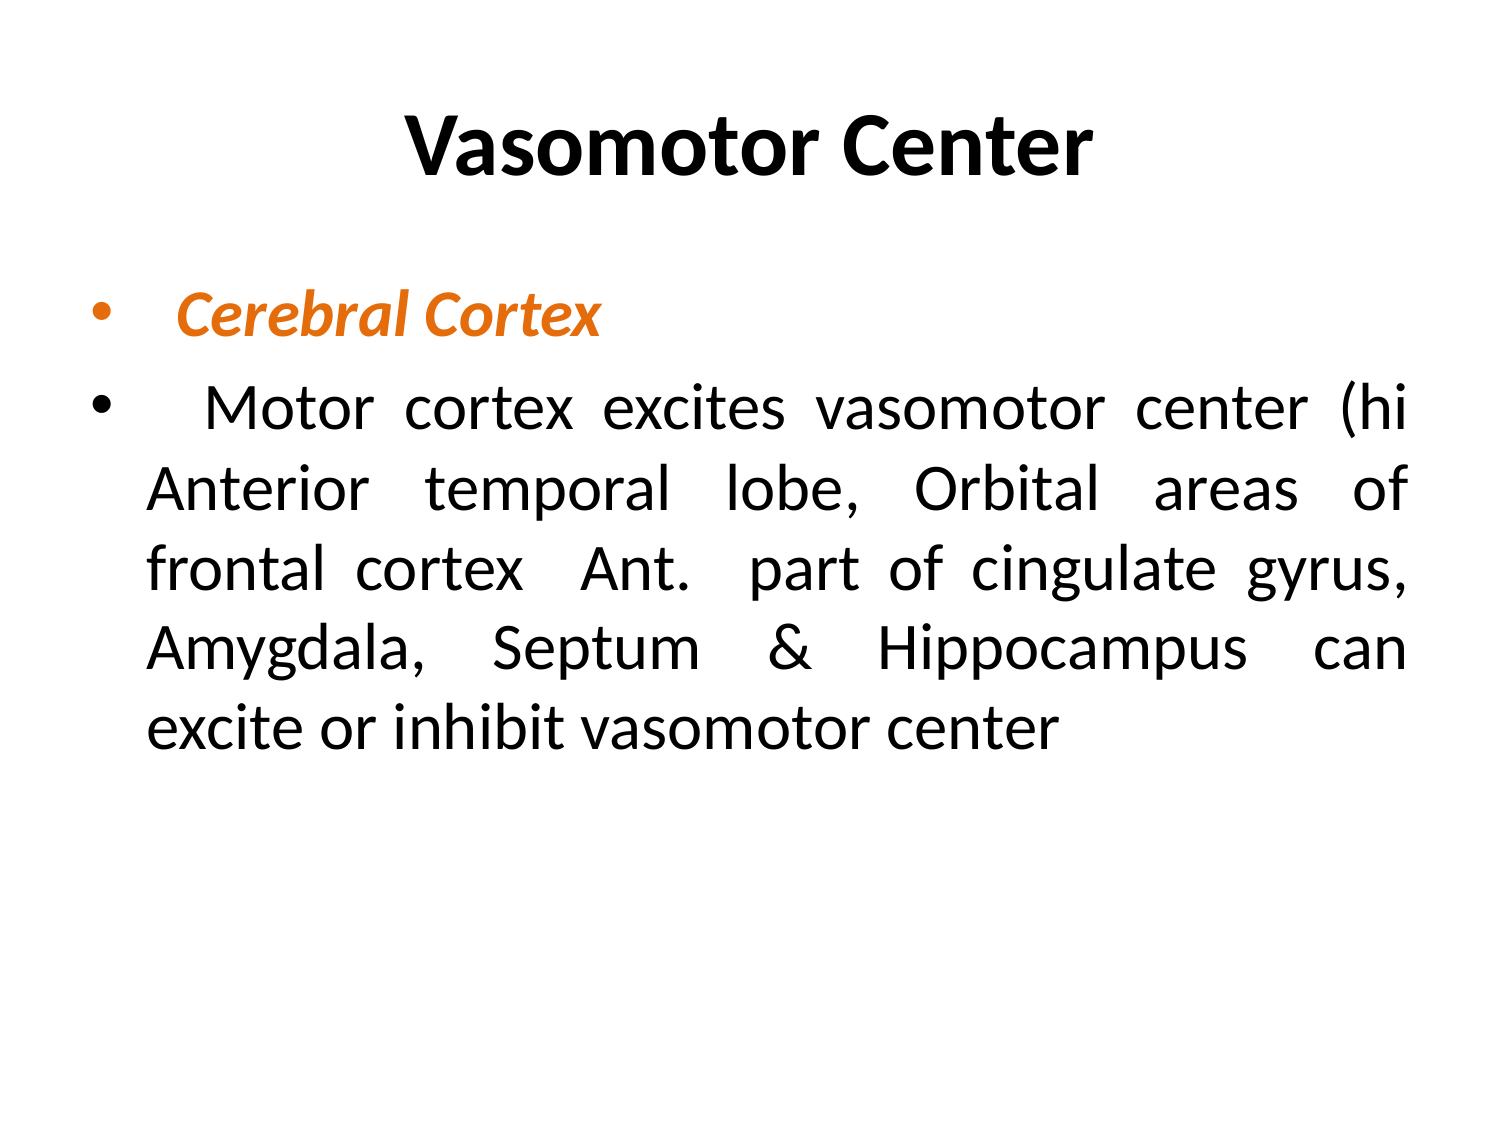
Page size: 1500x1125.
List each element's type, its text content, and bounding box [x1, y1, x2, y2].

list Cerebral Cortex Motor cortex excites vasomotor center (hi Anterior temporal lobe, Orbital areas of frontal cortex Ant. part of cingulate gyrus, Amygdala, Septum & Hippocampus can excite or inhibit vasomotor center [75, 262, 1425, 1005]
title Vasomotor Center [75, 45, 1425, 233]
